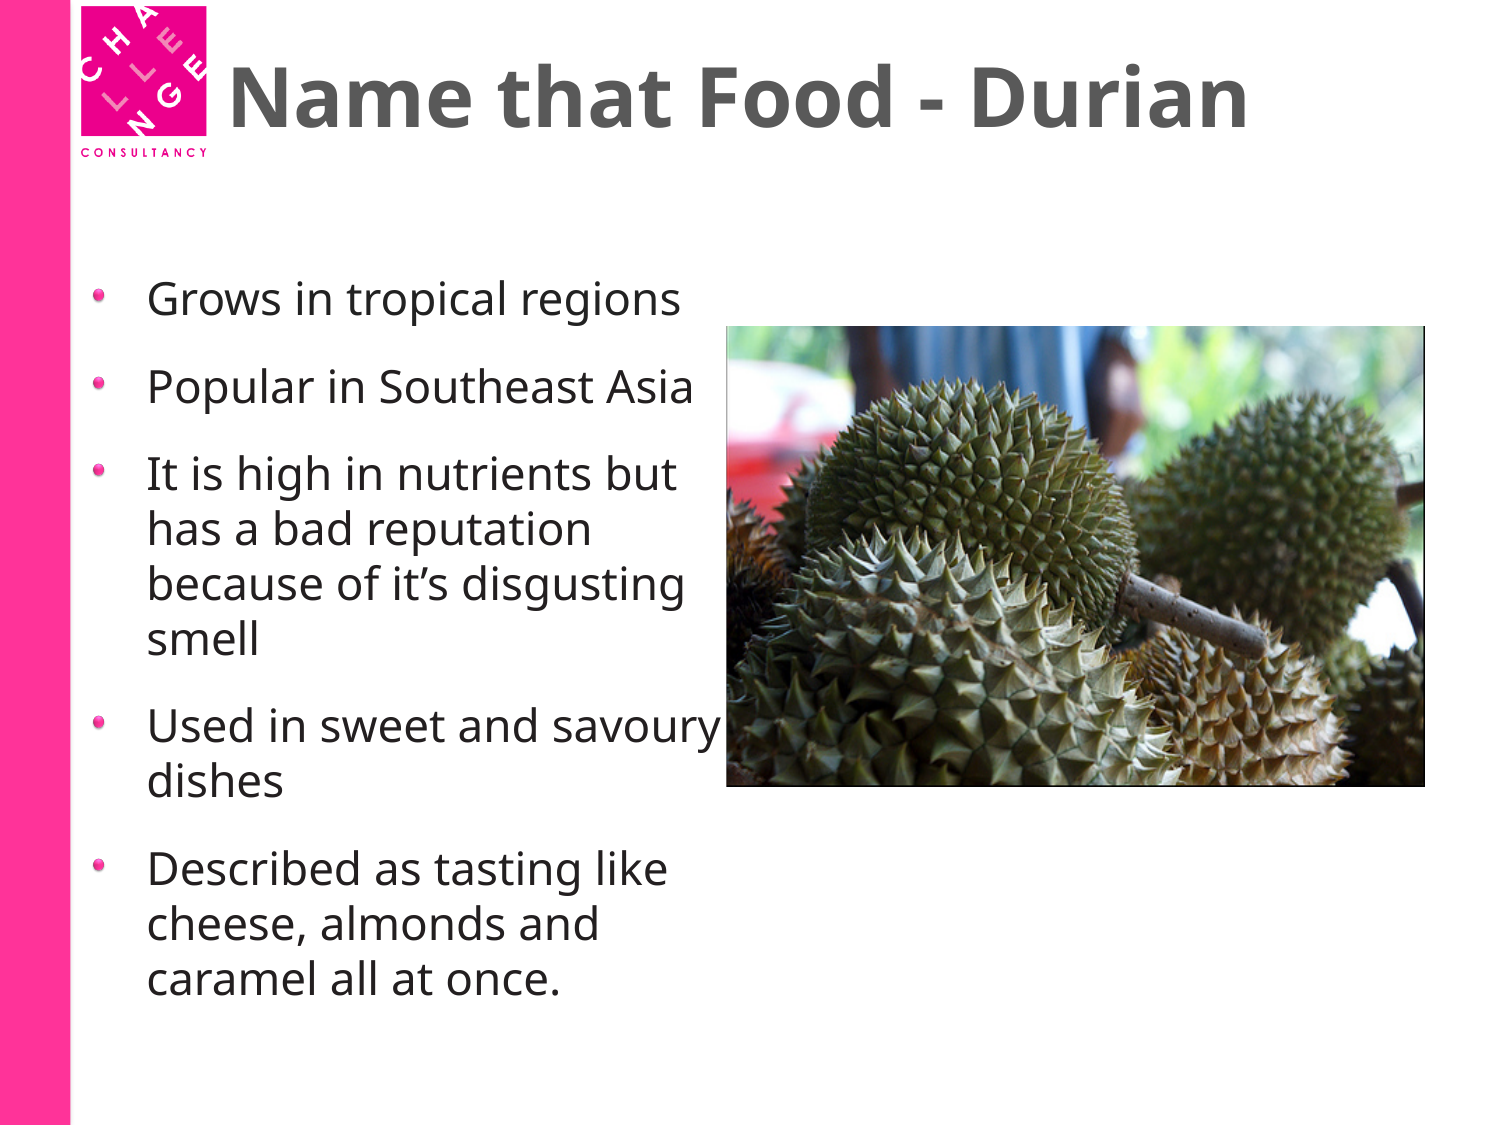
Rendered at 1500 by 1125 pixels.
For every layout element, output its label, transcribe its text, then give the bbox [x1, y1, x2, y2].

picture [90, 287, 107, 308]
picture [76, 0, 210, 166]
picture [90, 857, 107, 877]
picture [90, 375, 107, 395]
list Grows in tropical regions Popular in Southeast Asia It is high in nutrients but has a bad reputation because of it’s disgusting smell Used in sweet and savoury dishes Described as tasting like cheese, almonds and caramel all at once. [74, 262, 738, 1006]
picture [90, 714, 107, 735]
picture [90, 462, 107, 482]
title Name that Food - Durian [210, 0, 1406, 188]
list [726, 326, 1426, 788]
